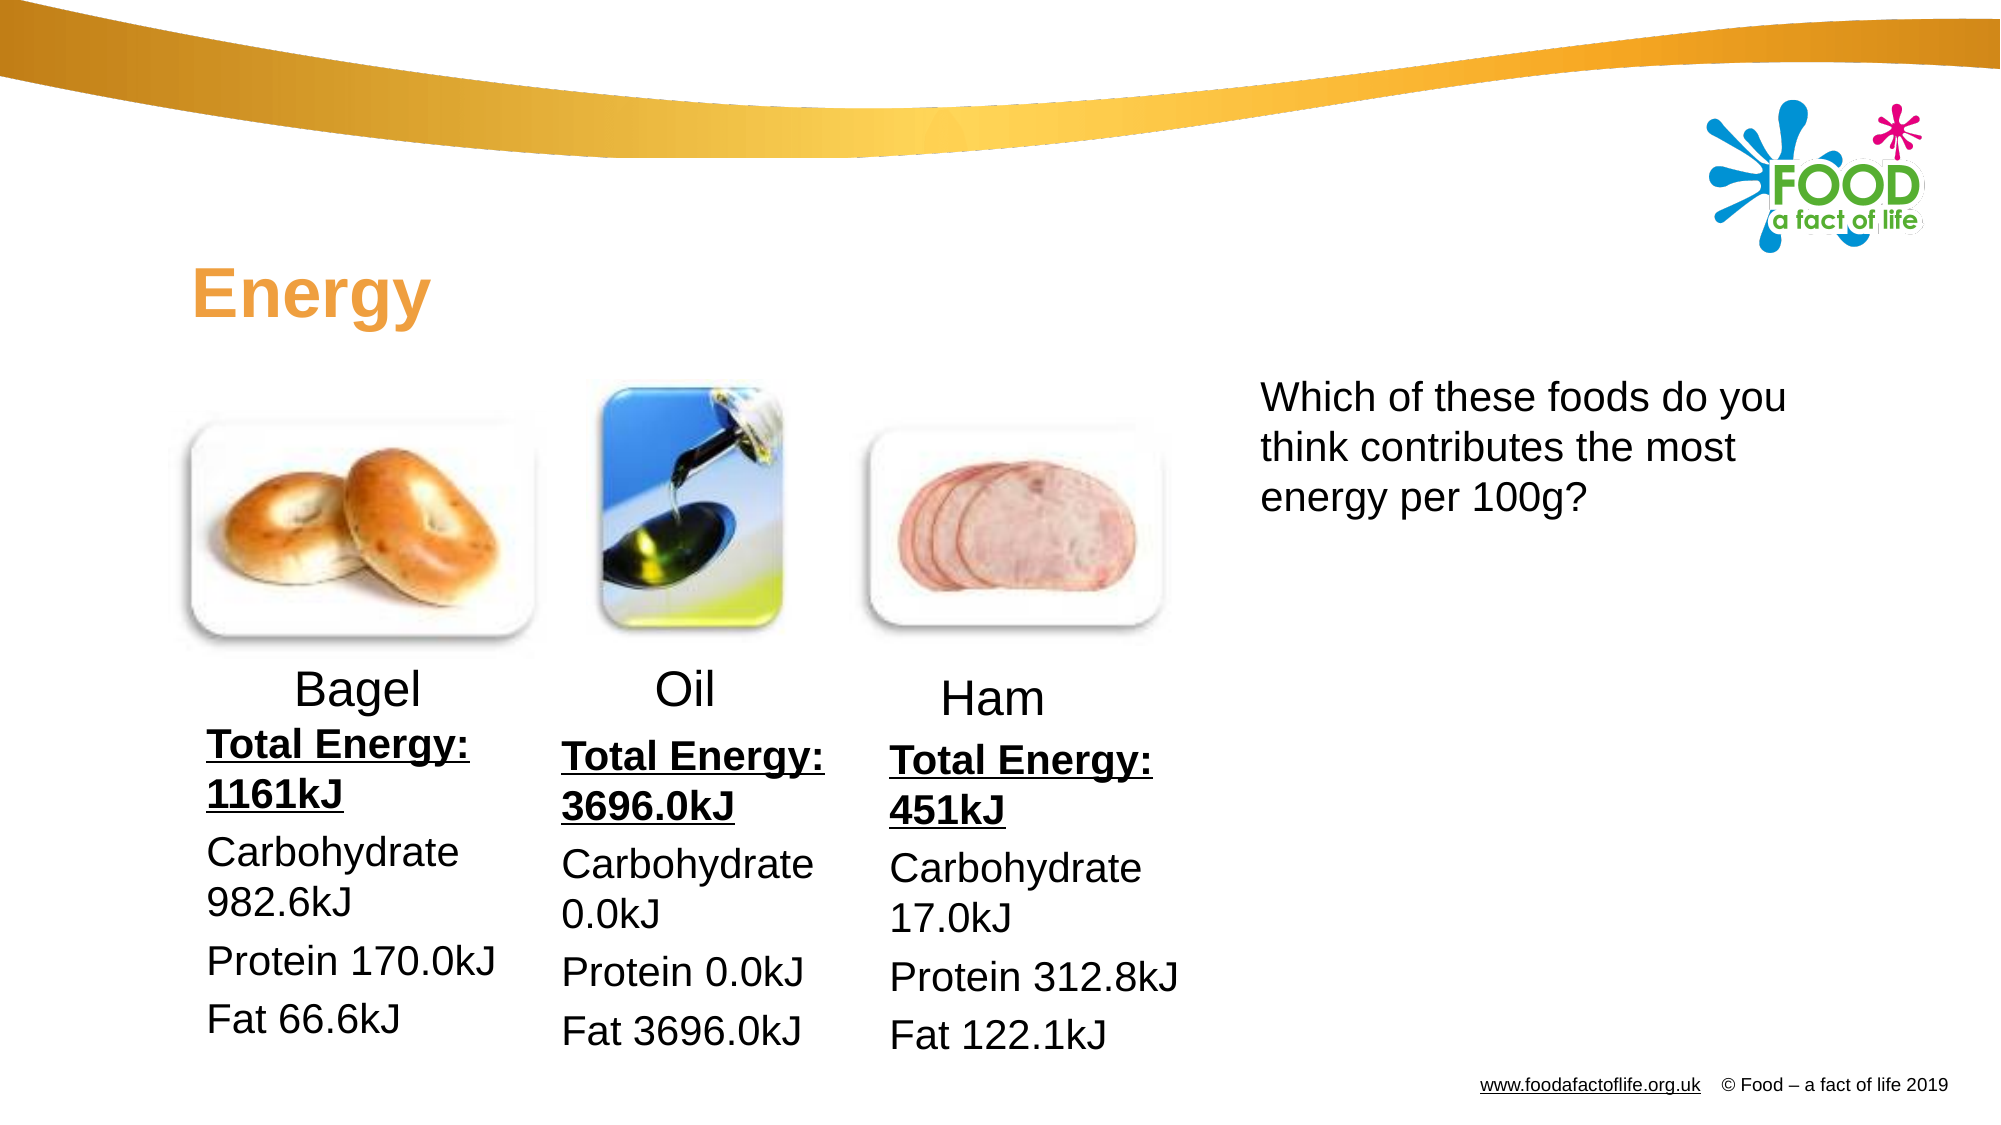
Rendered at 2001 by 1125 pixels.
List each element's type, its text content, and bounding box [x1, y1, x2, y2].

subtitle Which of these foods do you think contributes the most energy per 100g? [1260, 369, 1820, 532]
text_box Bagel [251, 659, 464, 709]
text_box Total Energy: 451kJ Carbohydrate 17.0kJ Protein 312.8kJ Fat 122.1kJ [874, 725, 1205, 1014]
text_box Total Energy: 1161kJ Carbohydrate 982.6kJ Protein 170.0kJ Fat 66.6kJ [191, 709, 532, 998]
title Energy [191, 256, 1787, 375]
text_box Total Energy: 3696.0kJ Carbohydrate 0.0kJ Protein 0.0kJ Fat 3696.0kJ [546, 721, 886, 986]
text_box Ham [886, 658, 1100, 725]
picture [0, 0, 2000, 1125]
text_box Oil [578, 649, 792, 721]
